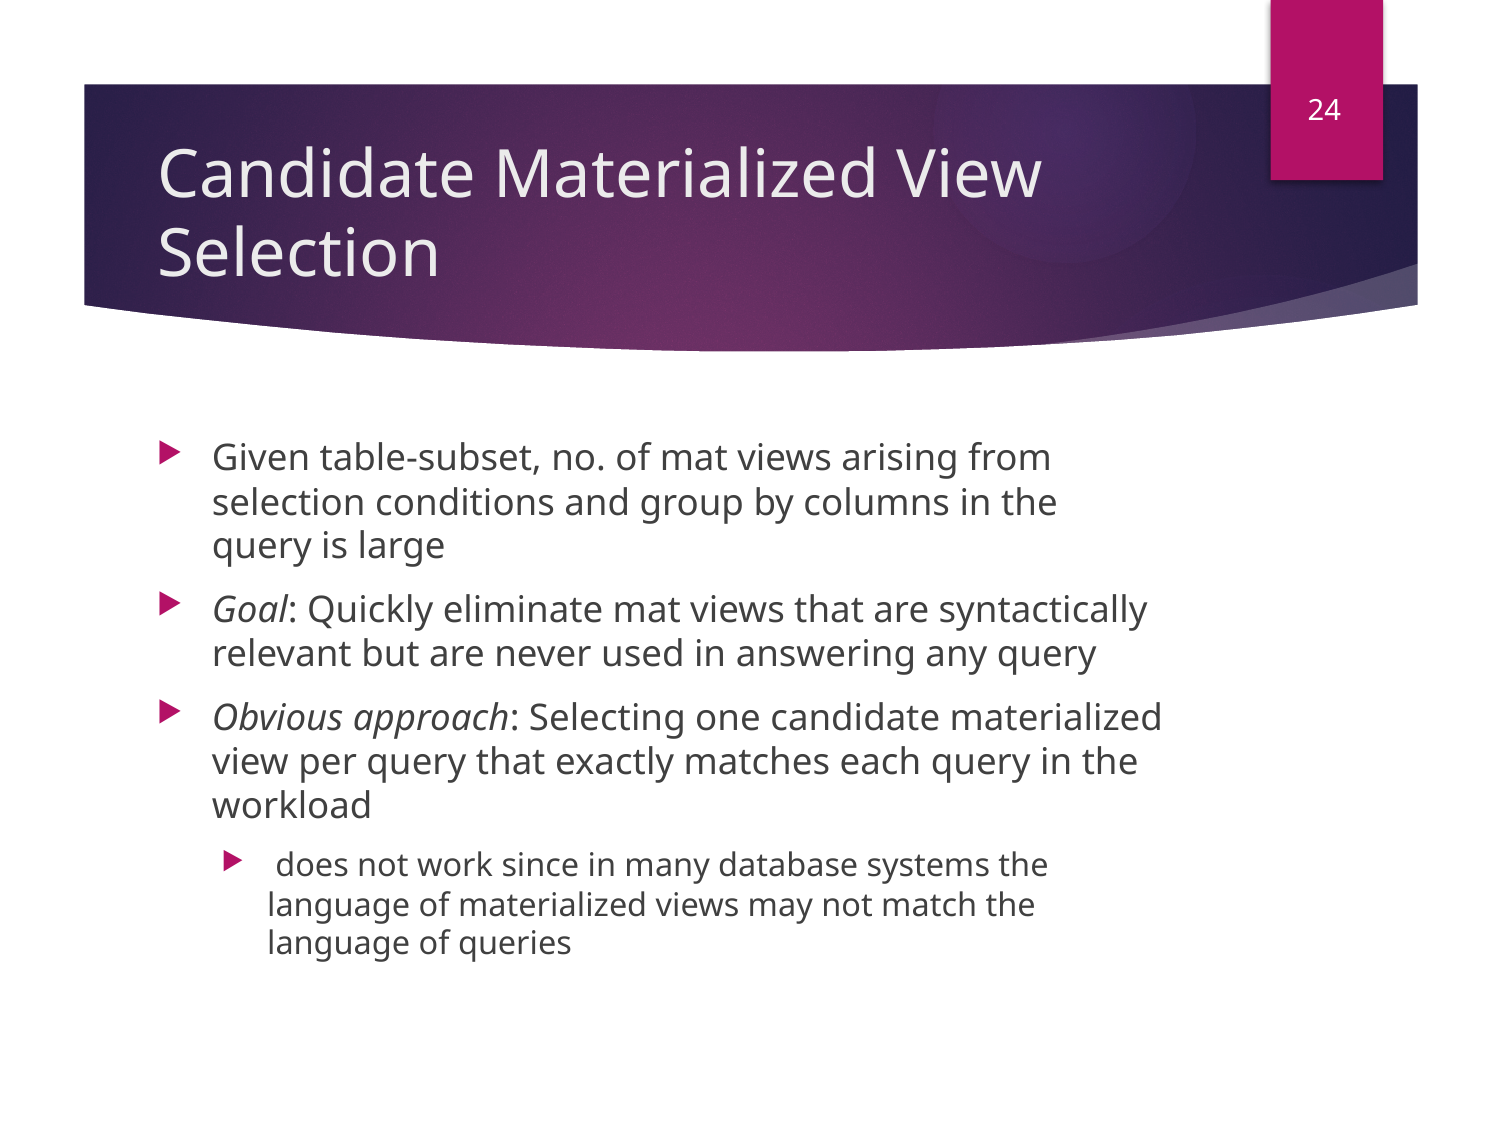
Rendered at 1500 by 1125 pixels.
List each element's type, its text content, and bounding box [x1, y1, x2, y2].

list Given table-subset, no. of mat views arising from selection conditions and group by columns in the query is large Goal: Quickly eliminate mat views that are syntactically relevant but are never used in answering any query Obvious approach: Selecting one candidate materialized view per query that exactly matches each query in the workload does not work since in many database systems the language of materialized views may not match the language of queries [141, 408, 1183, 988]
title Candidate Materialized View Selection [142, 152, 1183, 269]
slide_number 24 [1259, 48, 1390, 175]
